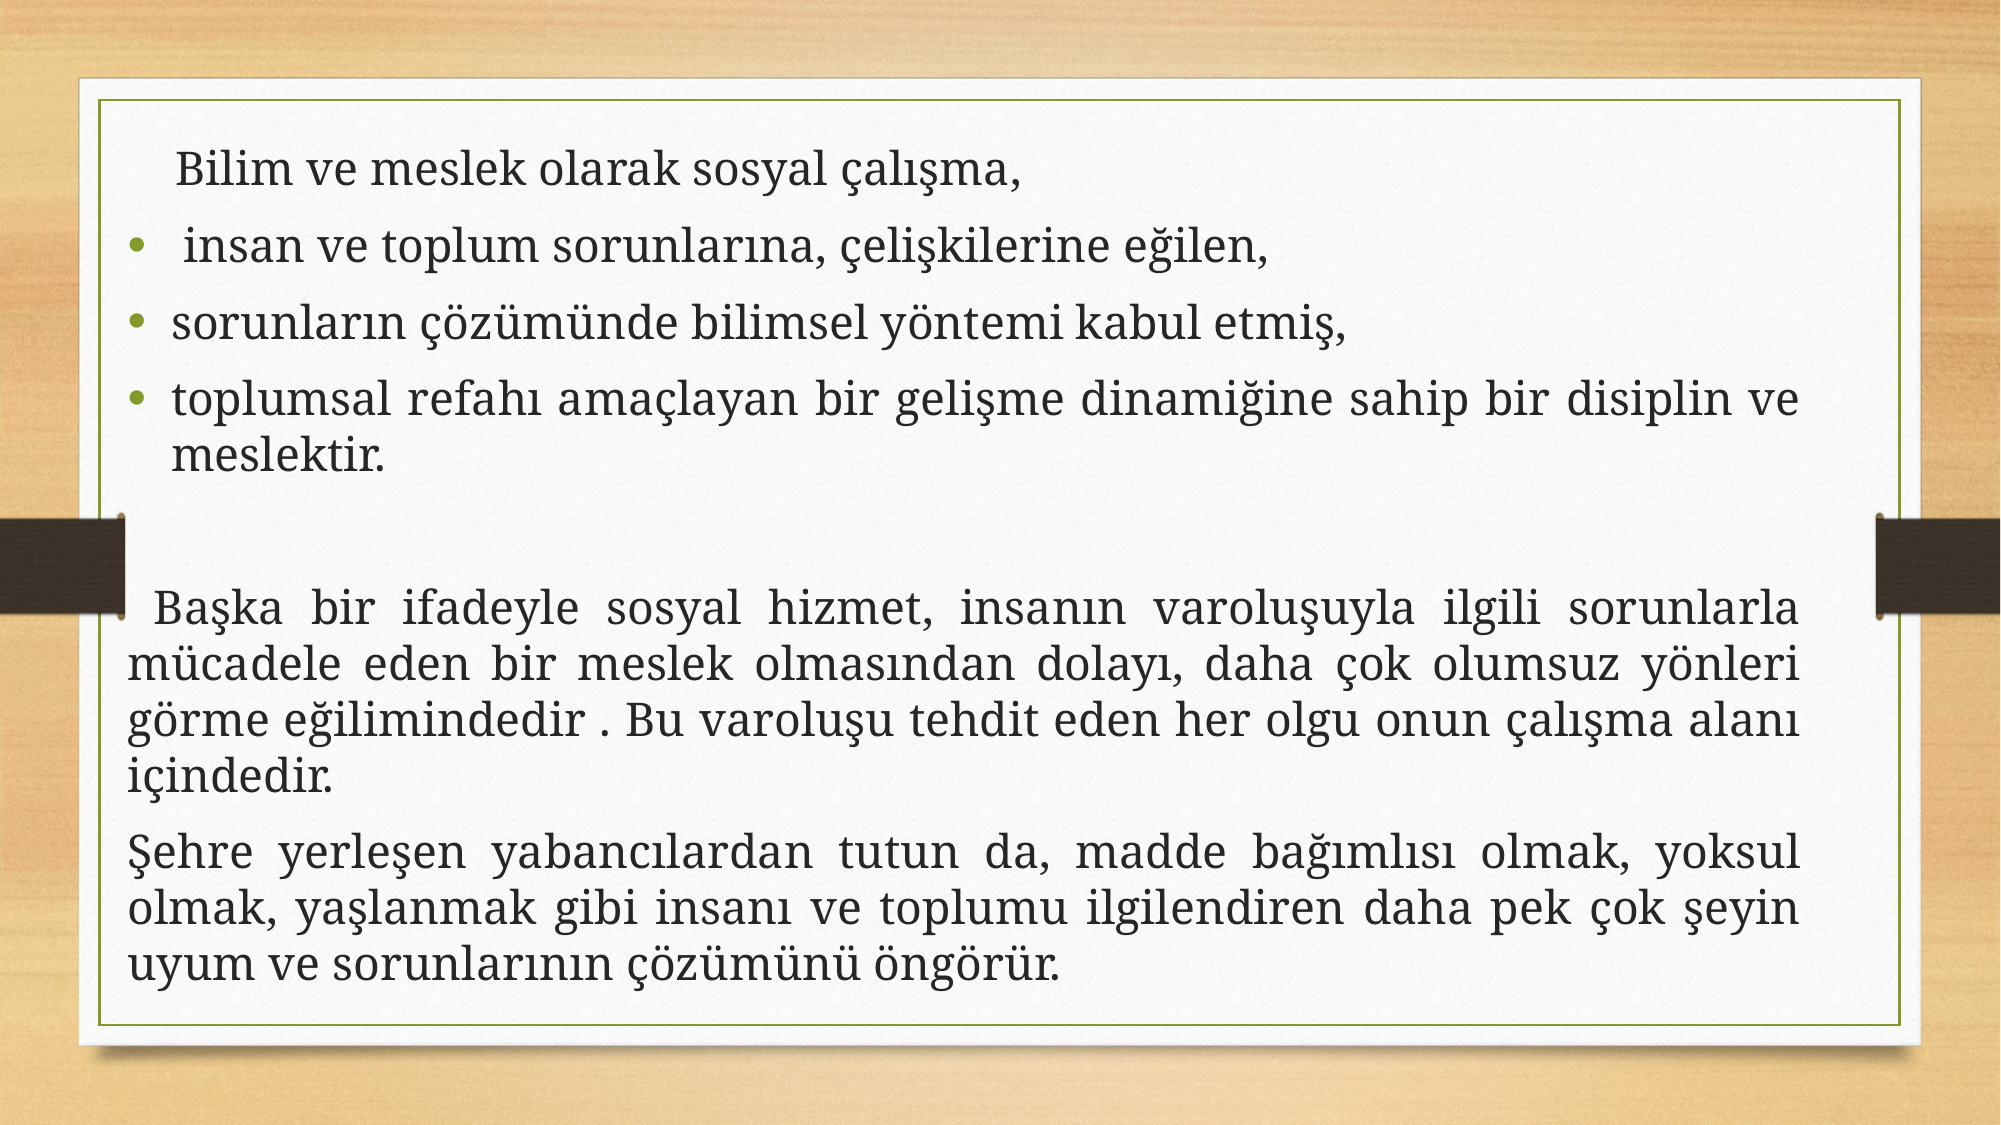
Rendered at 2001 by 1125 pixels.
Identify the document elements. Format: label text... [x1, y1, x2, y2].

picture [0, 0, 2001, 1125]
list Bilim ve meslek olarak sosyal çalışma, insan ve toplum sorunlarına, çelişkilerine eğilen, sorunların çözümünde bilimsel yöntemi kabul etmiş, toplumsal refahı amaçlayan bir gelişme dinamiğine sahip bir disiplin ve meslektir. Başka bir ifadeyle sosyal hizmet, insanın varoluşuyla ilgili sorunlarla mücadele eden bir meslek olmasından dolayı, daha çok olumsuz yönleri görme eğilimindedir . Bu varoluşu tehdit eden her olgu onun çalışma alanı içindedir. Şehre yerleşen yabancılardan tutun da, madde bağımlısı olmak, yoksul olmak, yaşlanmak gibi insanı ve toplumu ilgilendiren daha pek çok şeyin uyum ve sorunlarının çözümünü öngörür. [112, 131, 1818, 1005]
